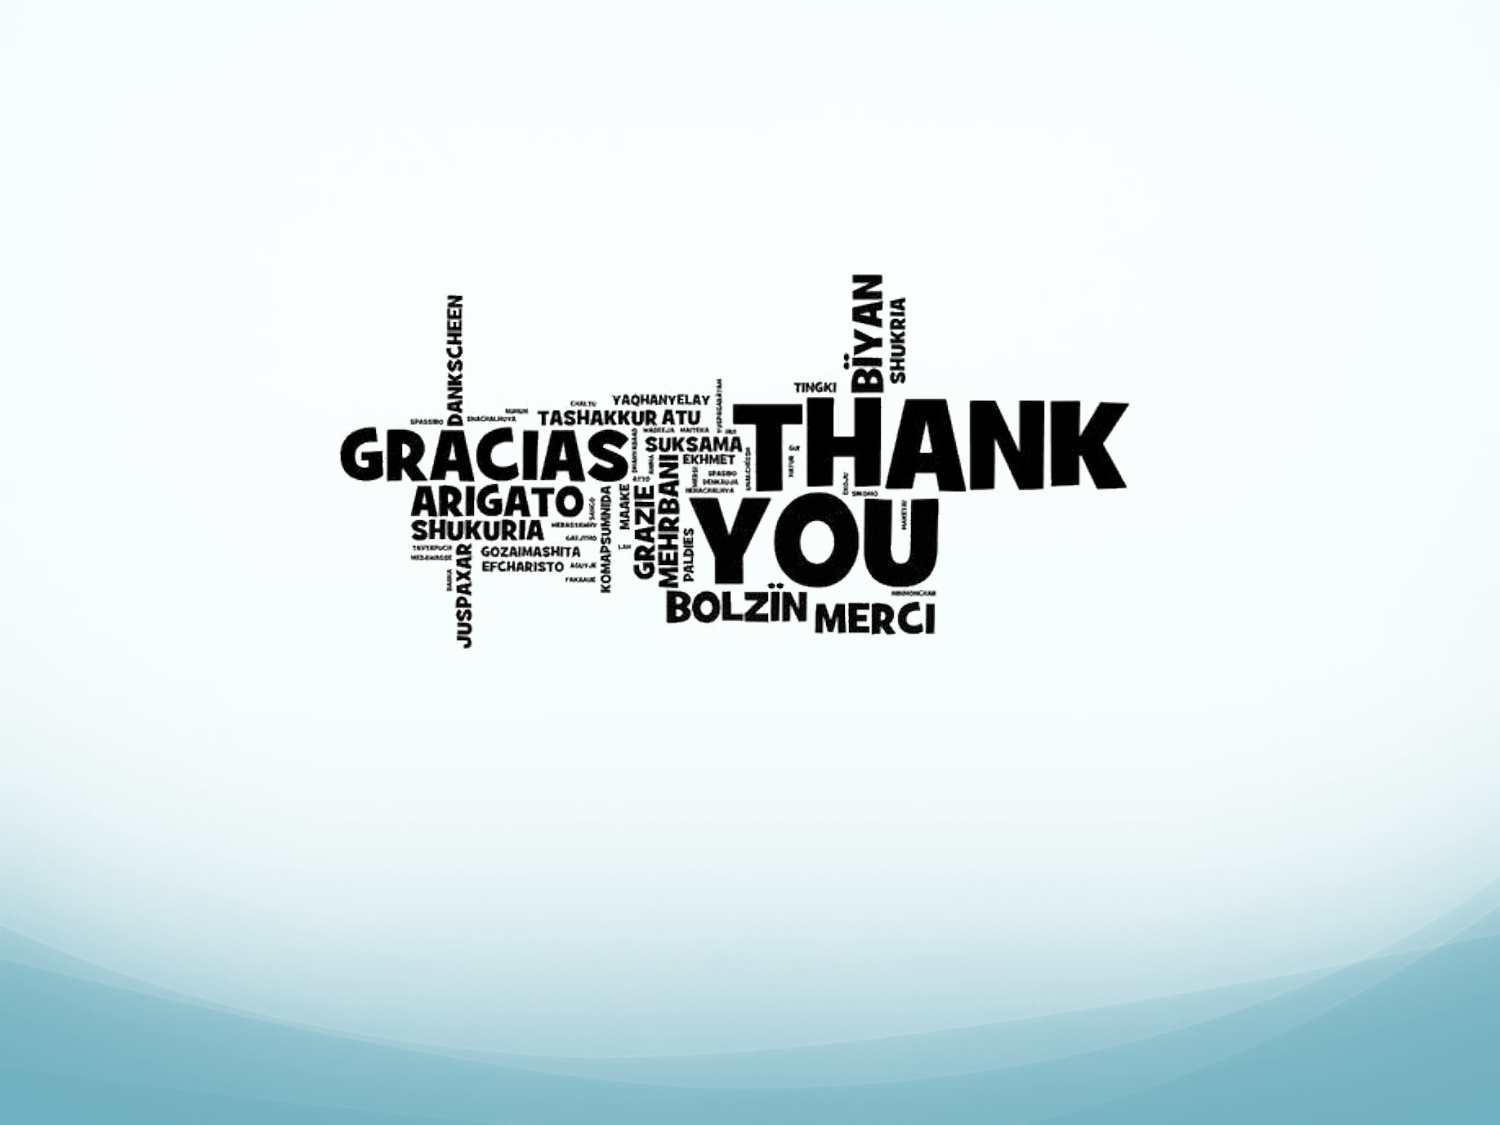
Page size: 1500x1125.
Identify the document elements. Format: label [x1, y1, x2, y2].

picture [325, 201, 1143, 714]
